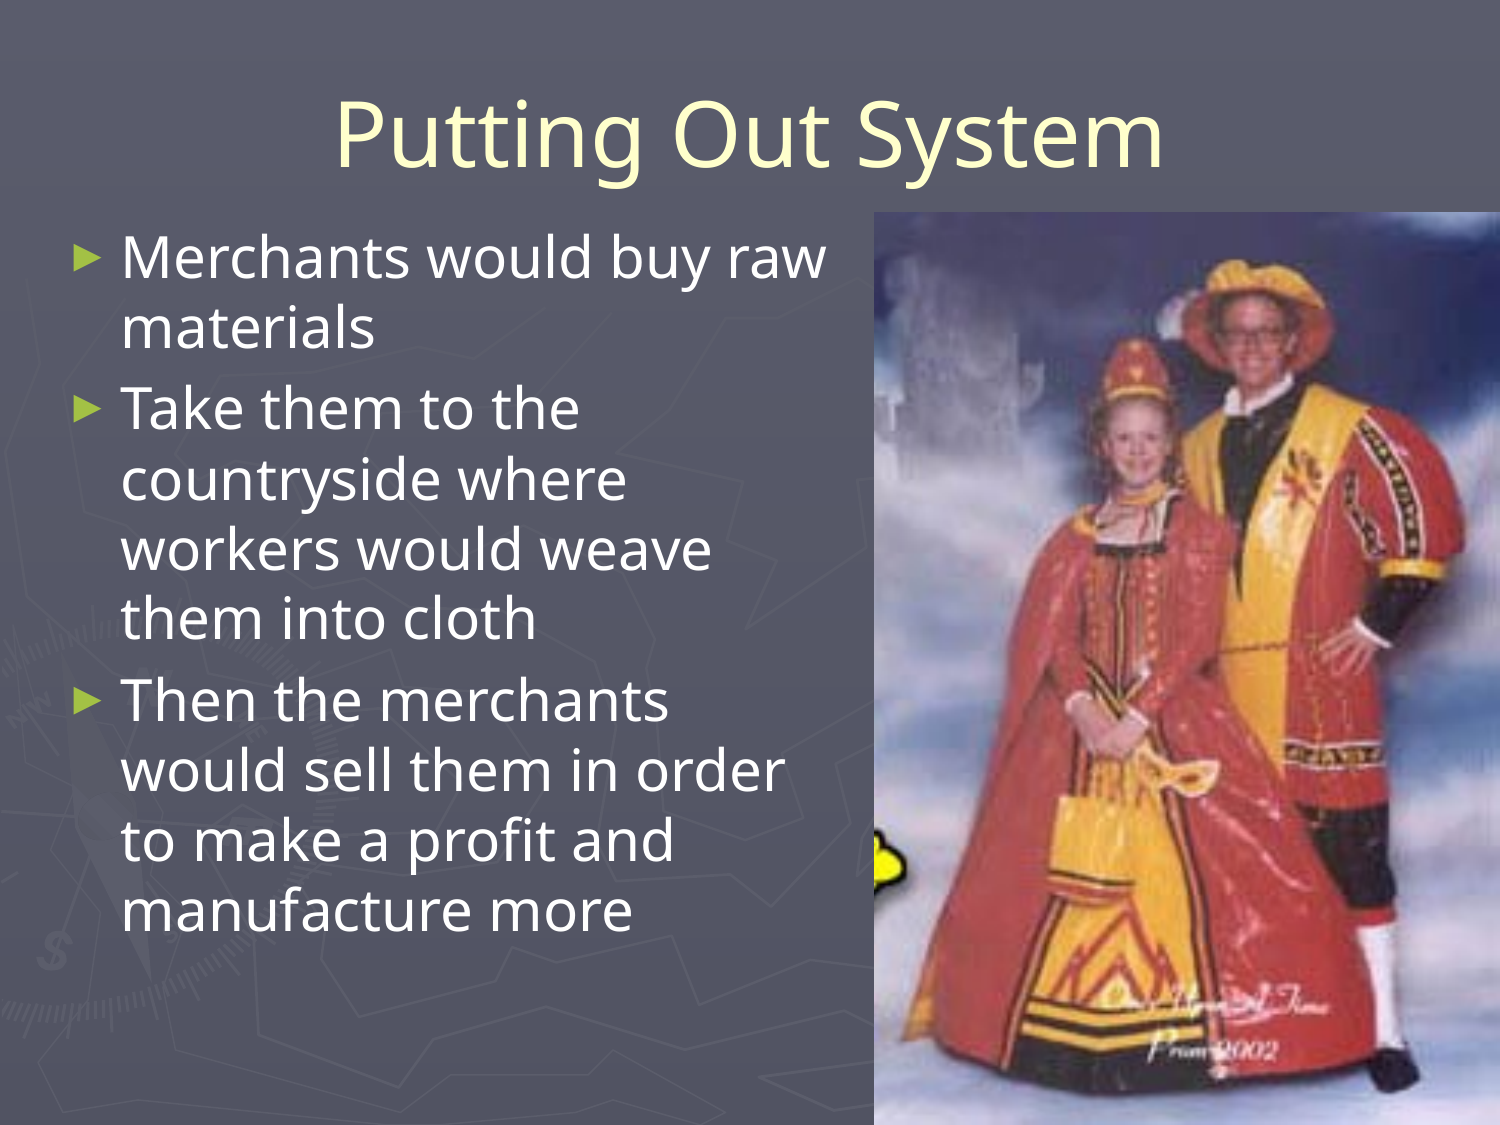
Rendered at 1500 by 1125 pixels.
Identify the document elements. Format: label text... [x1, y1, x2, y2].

list Merchants would buy raw materials Take them to the countryside where workers would weave them into cloth Then the merchants would sell them in order to make a profit and manufacture more [49, 212, 863, 1125]
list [874, 212, 1500, 1125]
title Putting Out System [49, 37, 1451, 225]
